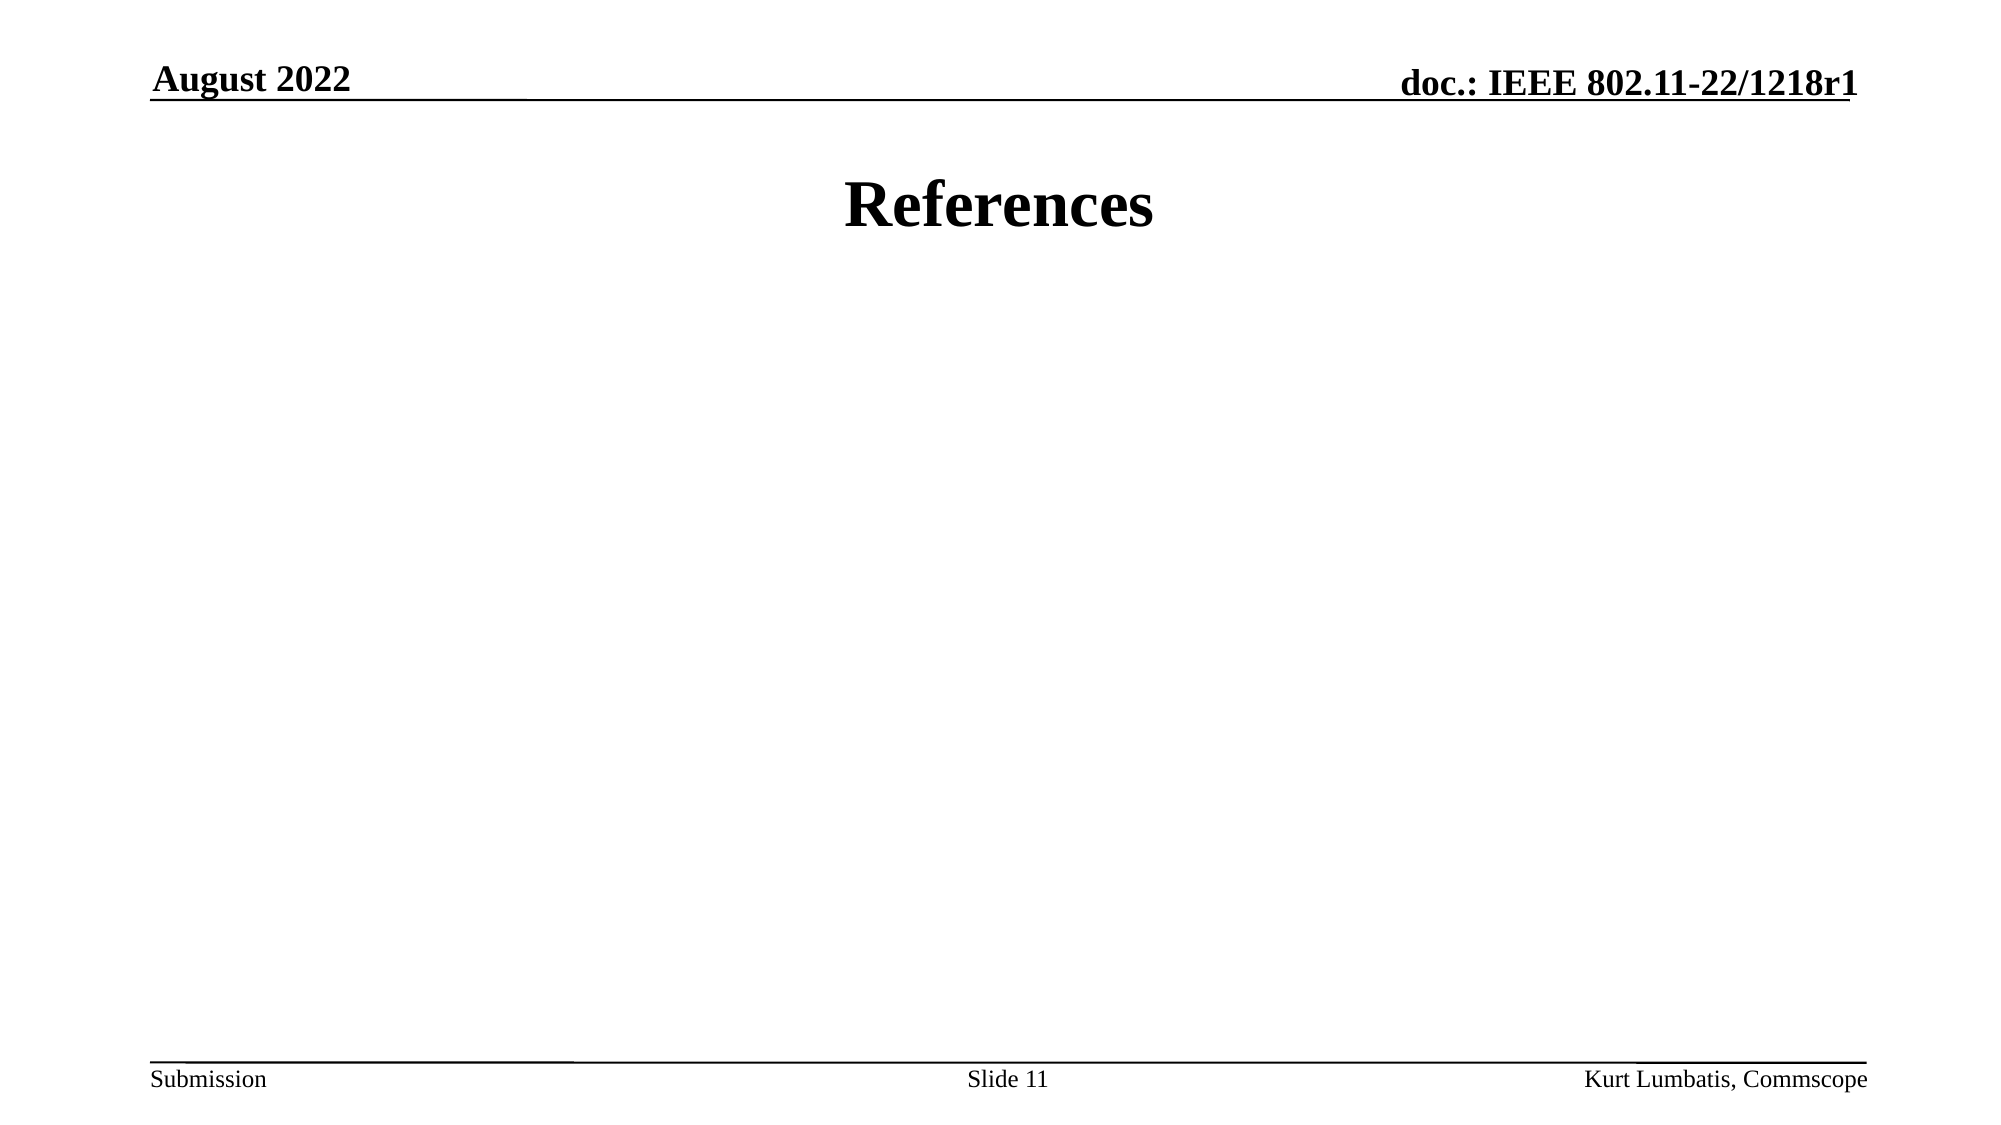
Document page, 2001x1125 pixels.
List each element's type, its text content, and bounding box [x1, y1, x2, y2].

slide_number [152, 54, 563, 100]
footer Kurt Lumbatis, Commscope [1171, 1061, 1869, 1093]
slide_number Slide 11 [950, 1061, 1067, 1123]
title References [149, 112, 1850, 288]
